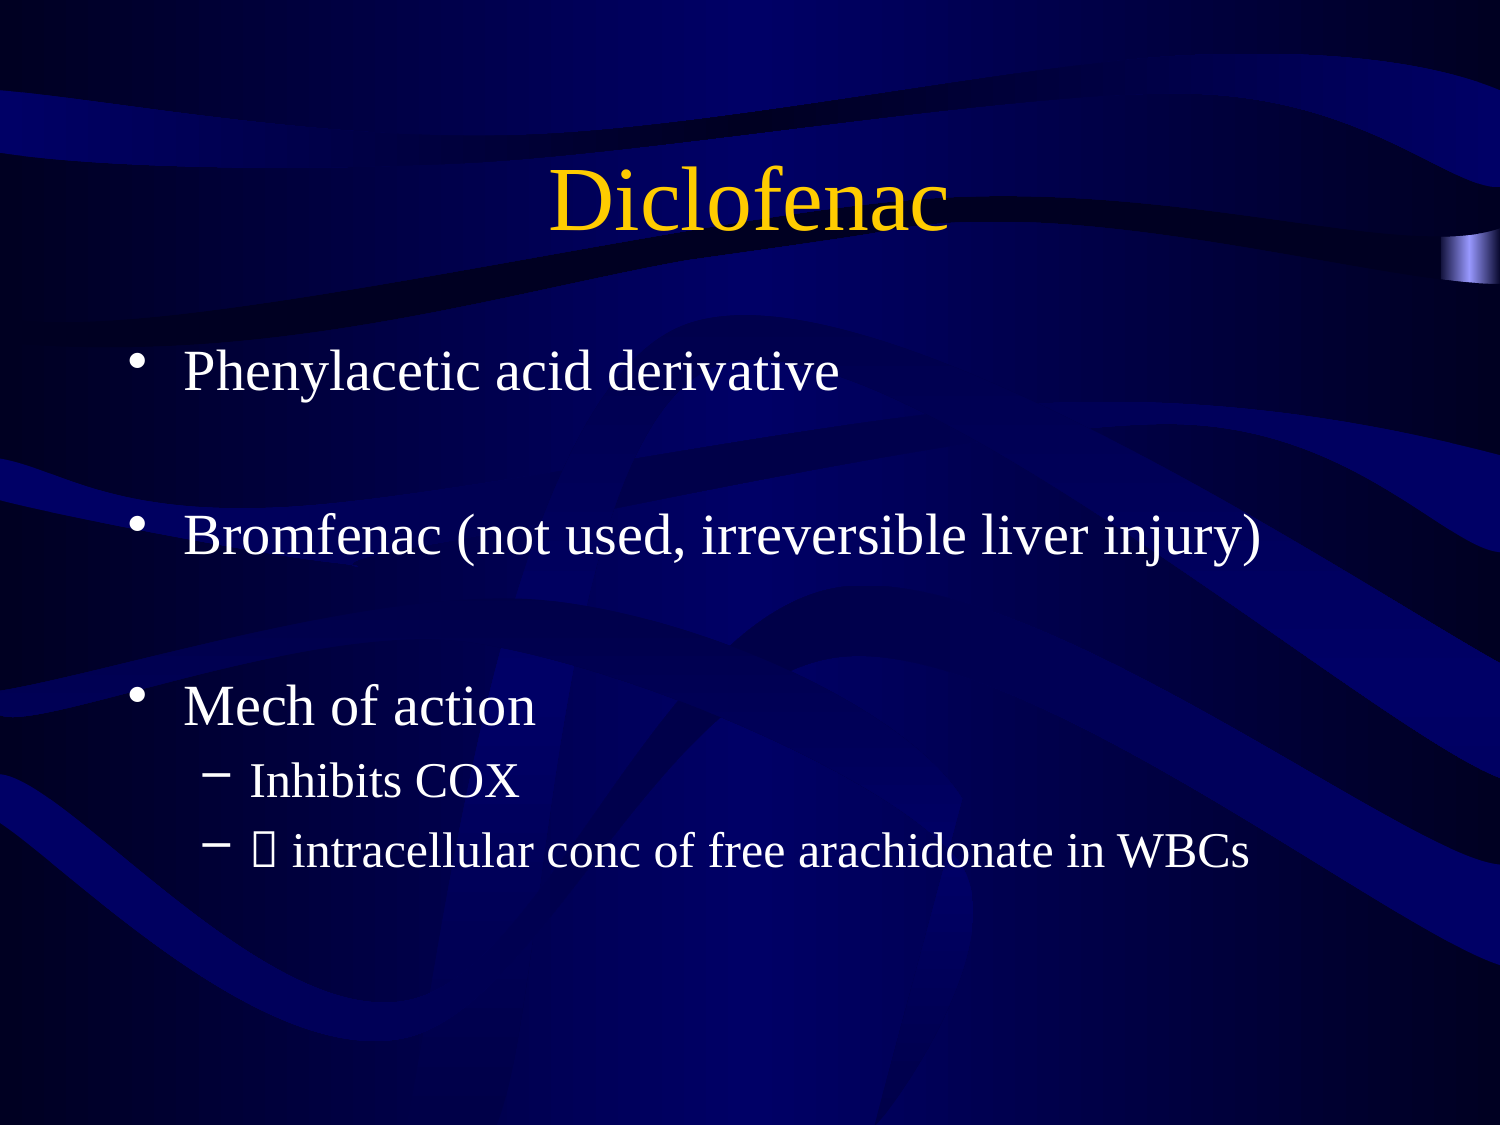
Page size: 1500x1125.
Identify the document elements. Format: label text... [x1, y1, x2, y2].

list Phenylacetic acid derivative Bromfenac (not used, irreversible liver injury) Mech of action Inhibits COX  intracellular conc of free arachidonate in WBCs [112, 324, 1388, 1000]
title Diclofenac [112, 99, 1388, 288]
